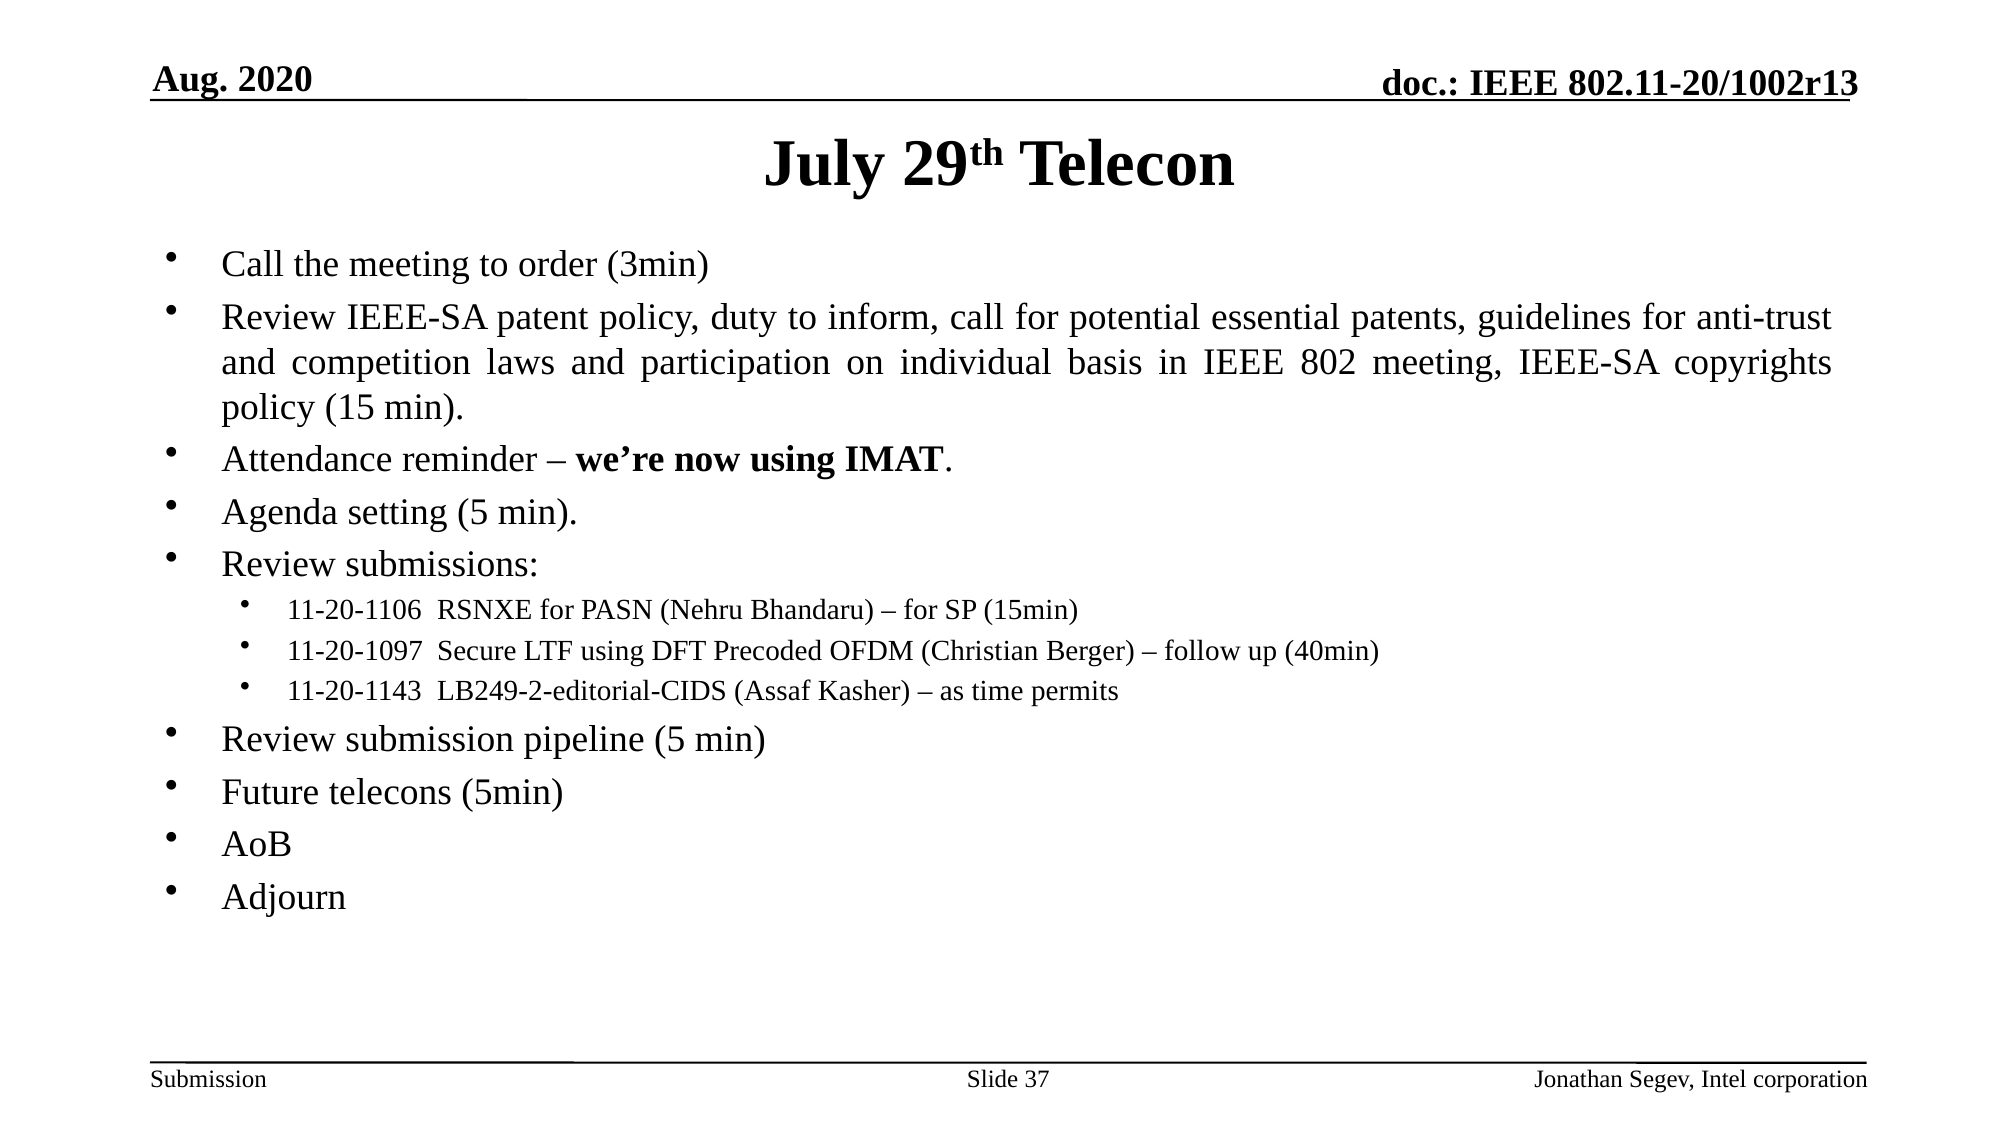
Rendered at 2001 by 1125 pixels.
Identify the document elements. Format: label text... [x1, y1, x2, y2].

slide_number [152, 54, 563, 100]
list Call the meeting to order (3min) Review IEEE-SA patent policy, duty to inform, call for potential essential patents, guidelines for anti-trust and competition laws and participation on individual basis in IEEE 802 meeting, IEEE-SA copyrights policy (15 min). Attendance reminder – we’re now using IMAT. Agenda setting (5 min). Review submissions: 11-20-1106 RSNXE for PASN (Nehru Bhandaru) – for SP (15min) 11-20-1097 Secure LTF using DFT Precoded OFDM (Christian Berger) – follow up (40min) 11-20-1143 LB249-2-editorial-CIDS (Assaf Kasher) – as time permits Review submission pipeline (5 min) Future telecons (5min) AoB Adjourn [149, 231, 1850, 1000]
footer Jonathan Segev, Intel corporation [1171, 1061, 1869, 1093]
title July 29th Telecon [149, 112, 1850, 205]
slide_number Slide 37 [950, 1061, 1067, 1123]
